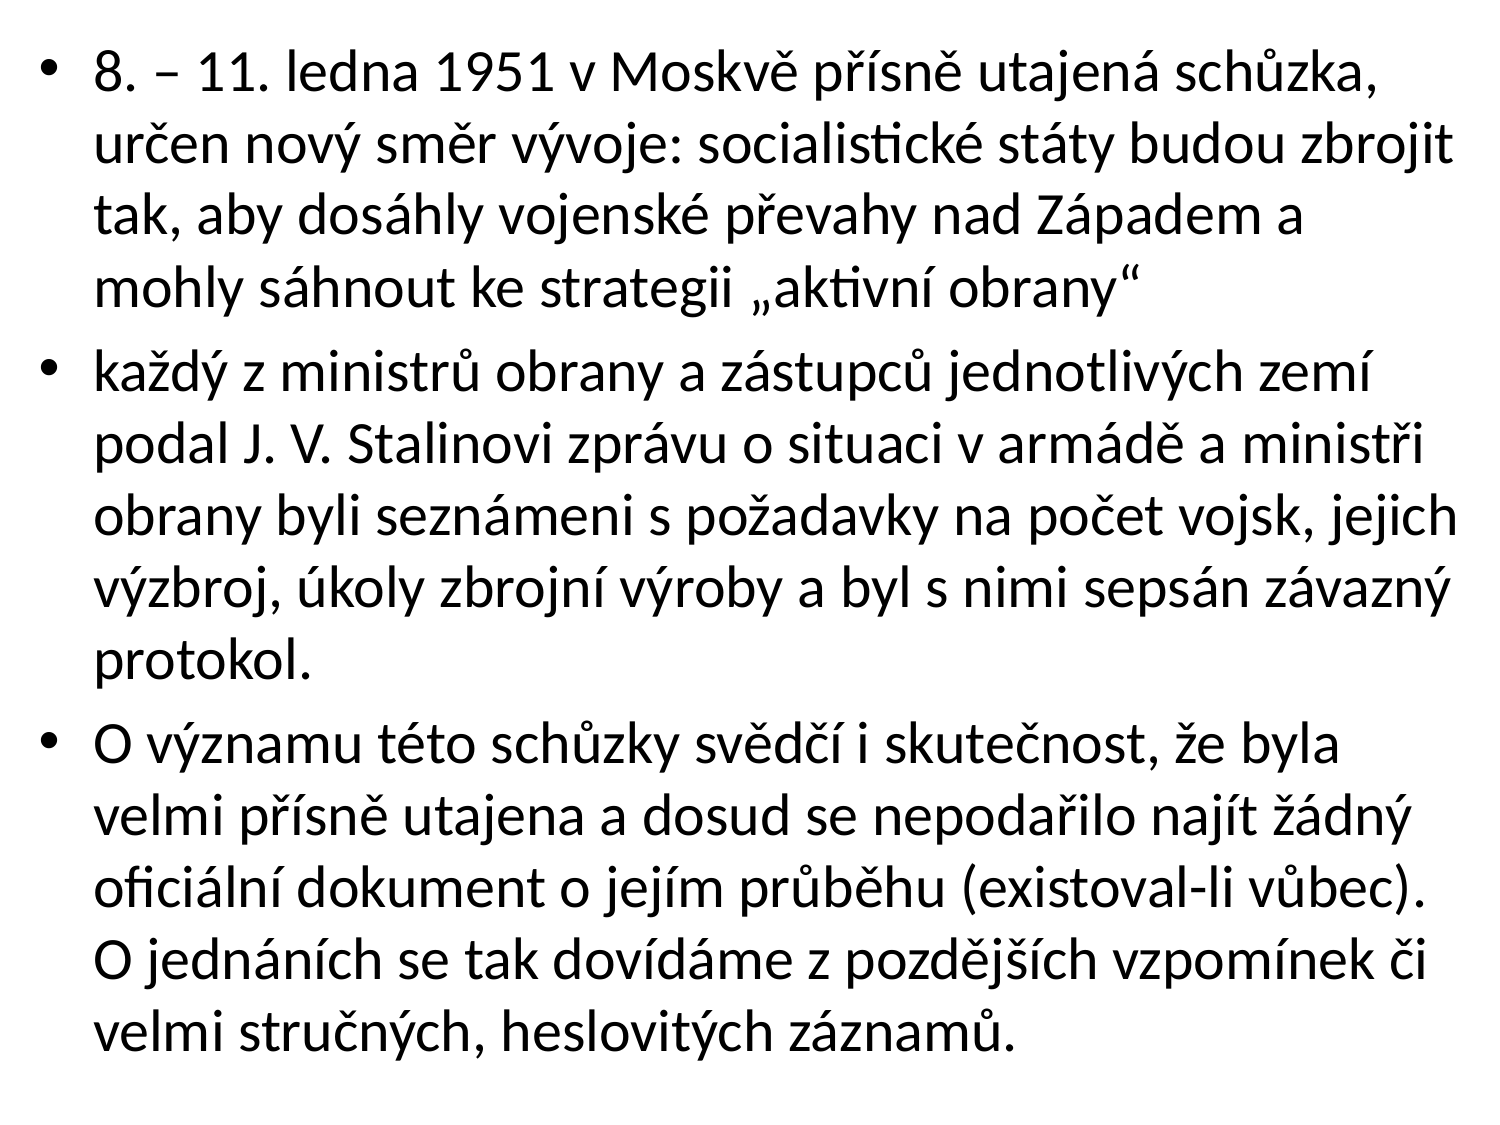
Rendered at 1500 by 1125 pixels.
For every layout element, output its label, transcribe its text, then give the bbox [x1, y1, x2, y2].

list 8. – 11. ledna 1951 v Moskvě přísně utajená schůzka, určen nový směr vývoje: socialistické státy budou zbrojit tak, aby dosáhly vojenské převahy nad Západem a mohly sáhnout ke strategii „aktivní obrany“ každý z ministrů obrany a zástupců jednotlivých zemí podal J. V. Stalinovi zprávu o situaci v armádě a ministři obrany byli seznámeni s požadavky na počet vojsk, jejich výzbroj, úkoly zbrojní výroby a byl s nimi sepsán závazný protokol. O významu této schůzky svědčí i skutečnost, že byla velmi přísně utajena a dosud se nepodařilo najít žádný oficiální dokument o jejím průběhu (existoval-li vůbec). O jednáních se tak dovídáme z pozdějších vzpomínek či velmi stručných, heslovitých záznamů. [23, 23, 1477, 1090]
